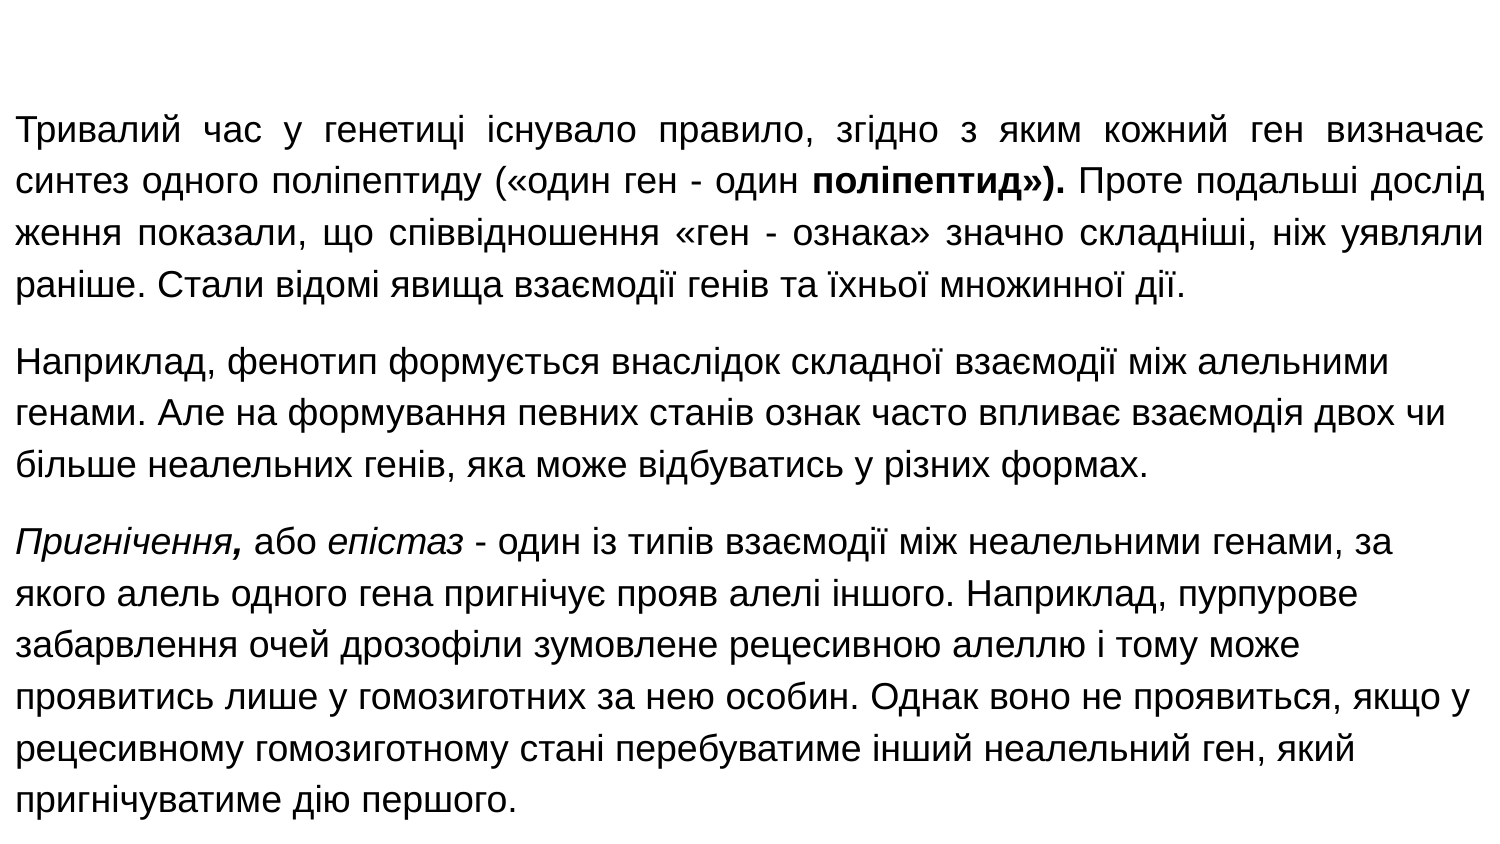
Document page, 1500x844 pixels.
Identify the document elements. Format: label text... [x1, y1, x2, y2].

list Тривалий час у генетиці існу­вало правило, згідно з яким кожний ген визначає синтез одного поліпептиду («один ген - один поліпептид»). Проте подальші дослід­ження показали, що співвідношення «ген - ознака» значно складніші, ніж уявляли раніше. Стали відомі явища взаємодії генів та їхньої множинної дії. Наприклад, фенотип формується внаслідок складної взаємодії між алельними генами. Але на формування певних станів ознак часто впливає взаємодія двох чи більше неалельних генів, яка може від­буватись у різних формах. Пригнічення, або епістаз - один із типів взаємодії між неалельними генами, за якого алель одного гена пригнічує прояв алелі іншого. Наприклад, пурпу­рове забарвлення очей дрозофіли зумовлене рецесивною алеллю і тому може проявитись лише у гомозиготних за нею особин. Однак воно не проявиться, якщо у рецесивному гомозиготному стані пере­буватиме інший неалельний ген, який пригнічуватиме дію першого. [0, 82, 1500, 830]
